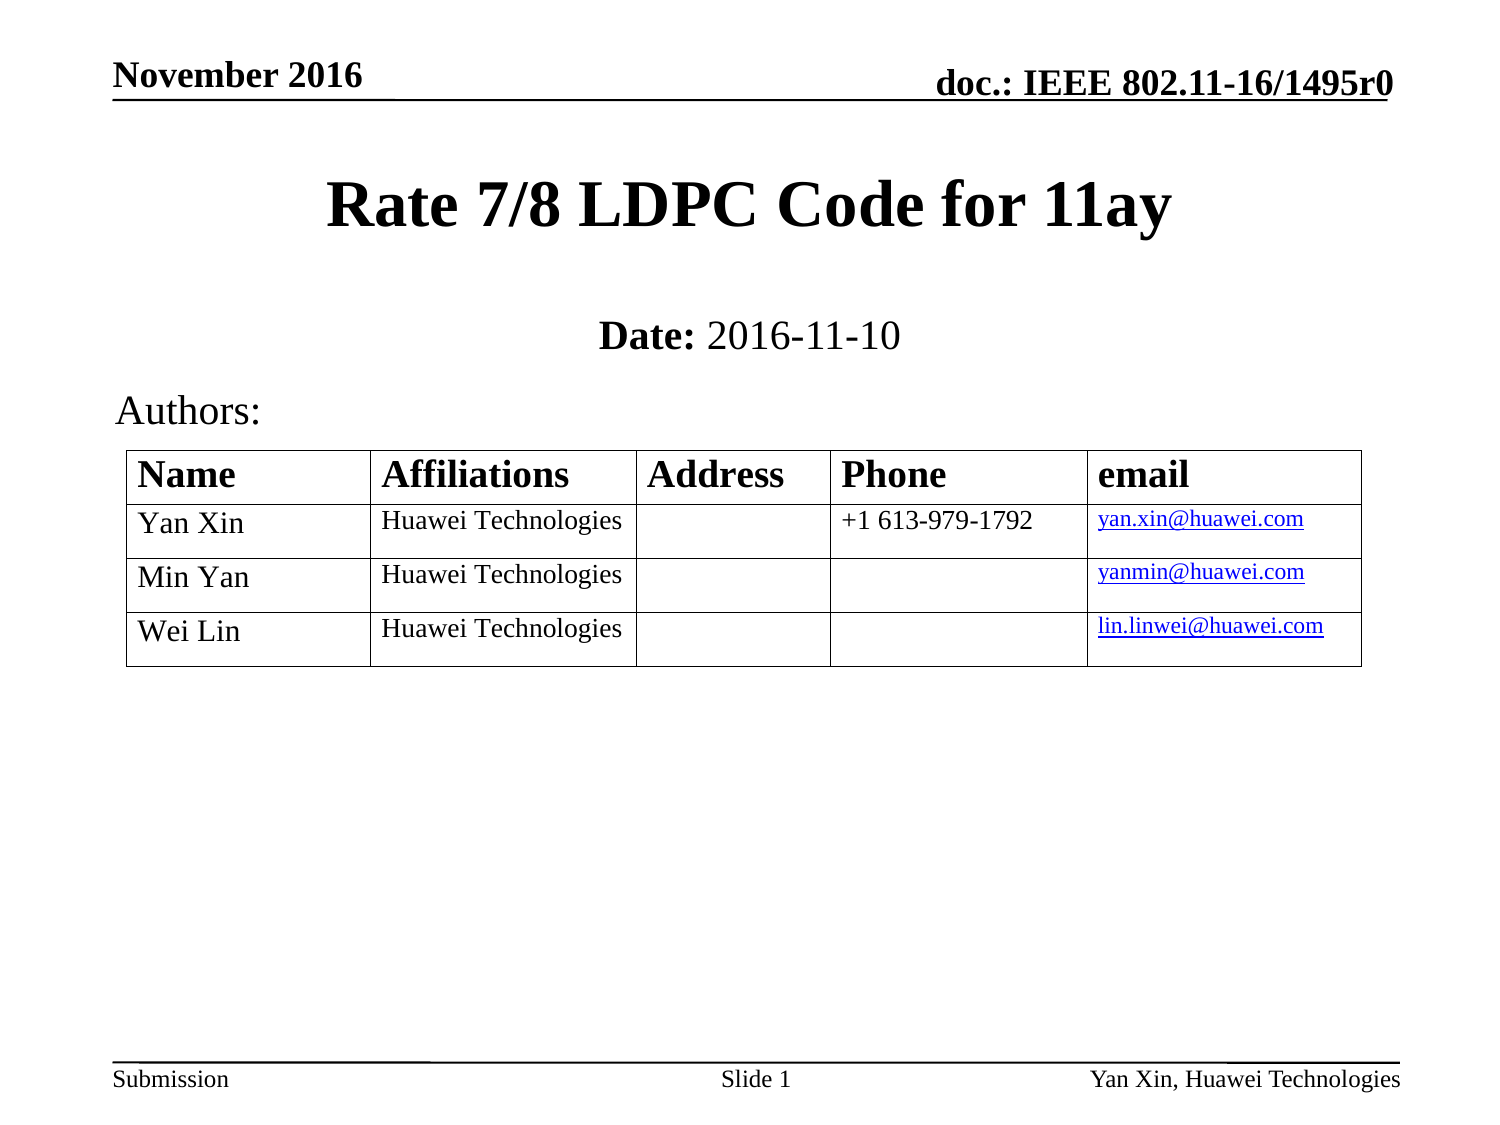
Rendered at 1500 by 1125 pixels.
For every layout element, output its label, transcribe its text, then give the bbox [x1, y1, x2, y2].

title Rate 7/8 LDPC Code for 11ay [112, 112, 1388, 288]
text_box Authors: [99, 374, 338, 438]
list Date: 2016-11-10 [112, 299, 1388, 366]
footer Yan Xin, Huawei Technologies [902, 1061, 1402, 1093]
slide_number Slide 1 [712, 1061, 800, 1123]
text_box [111, 449, 1391, 849]
